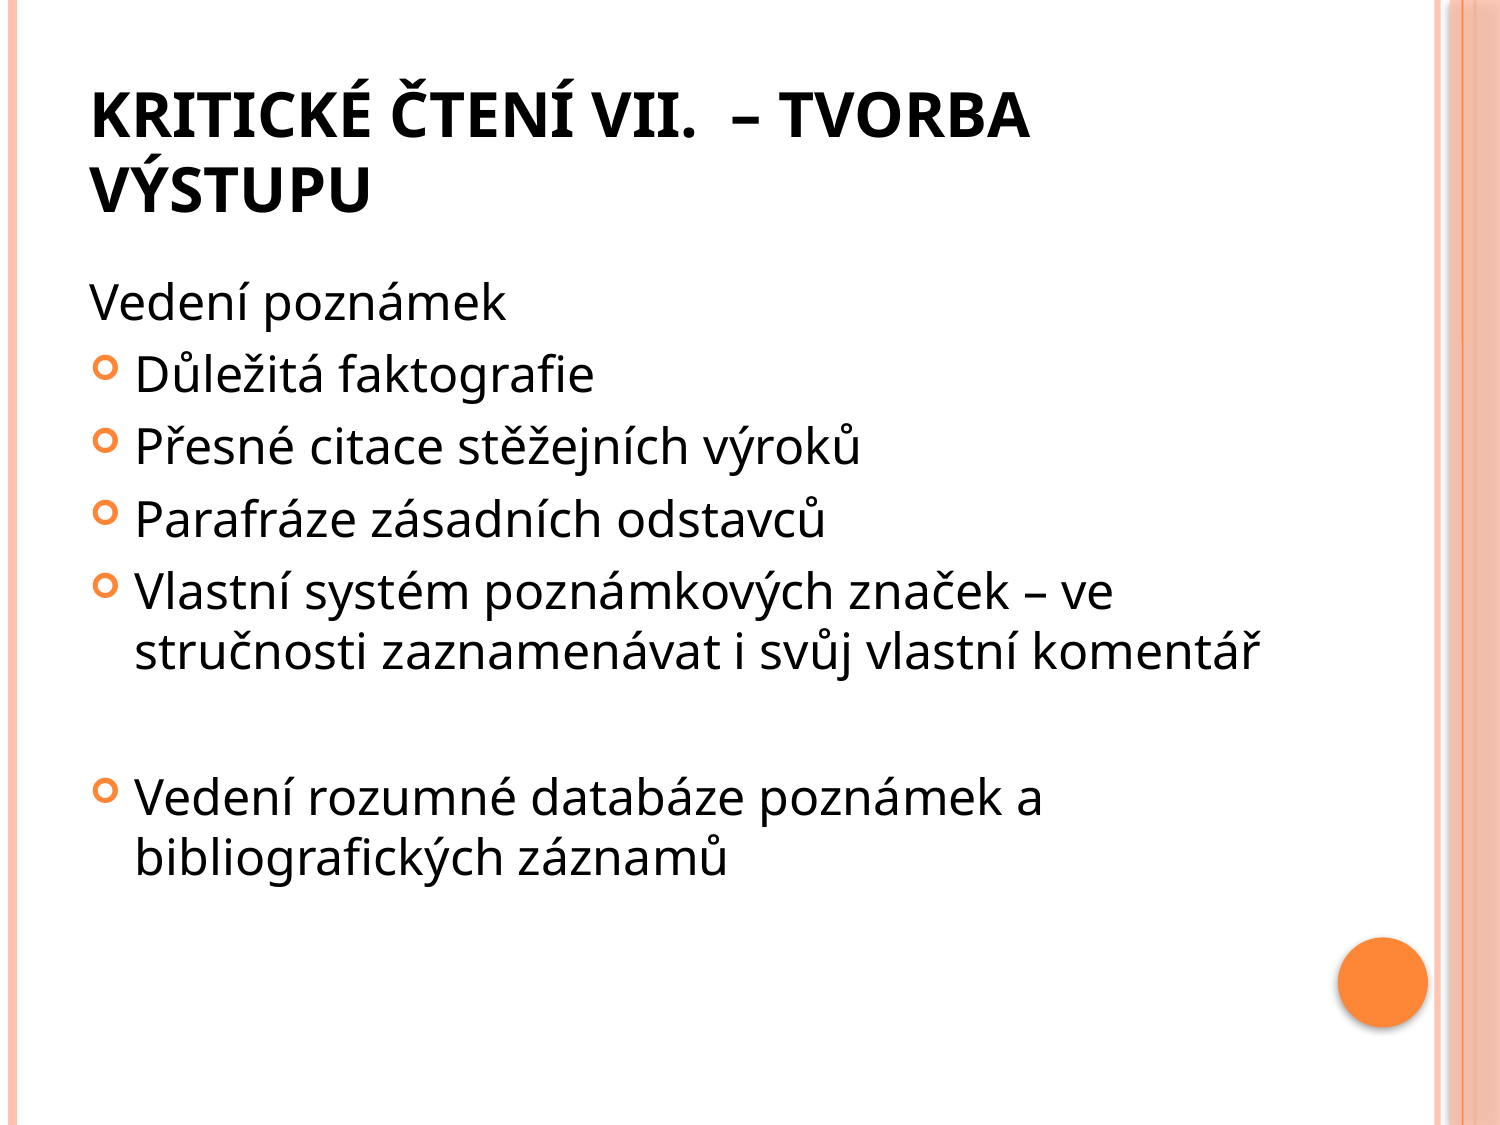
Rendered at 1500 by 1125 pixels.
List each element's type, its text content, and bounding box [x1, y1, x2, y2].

title Kritické čtení VII. – tvorba výstupu [75, 45, 1300, 233]
list Vedení poznámek Důležitá faktografie Přesné citace stěžejních výroků Parafráze zásadních odstavců Vlastní systém poznámkových značek – ve stručnosti zaznamenávat i svůj vlastní komentář Vedení rozumné databáze poznámek a bibliografických záznamů [75, 262, 1300, 1062]
